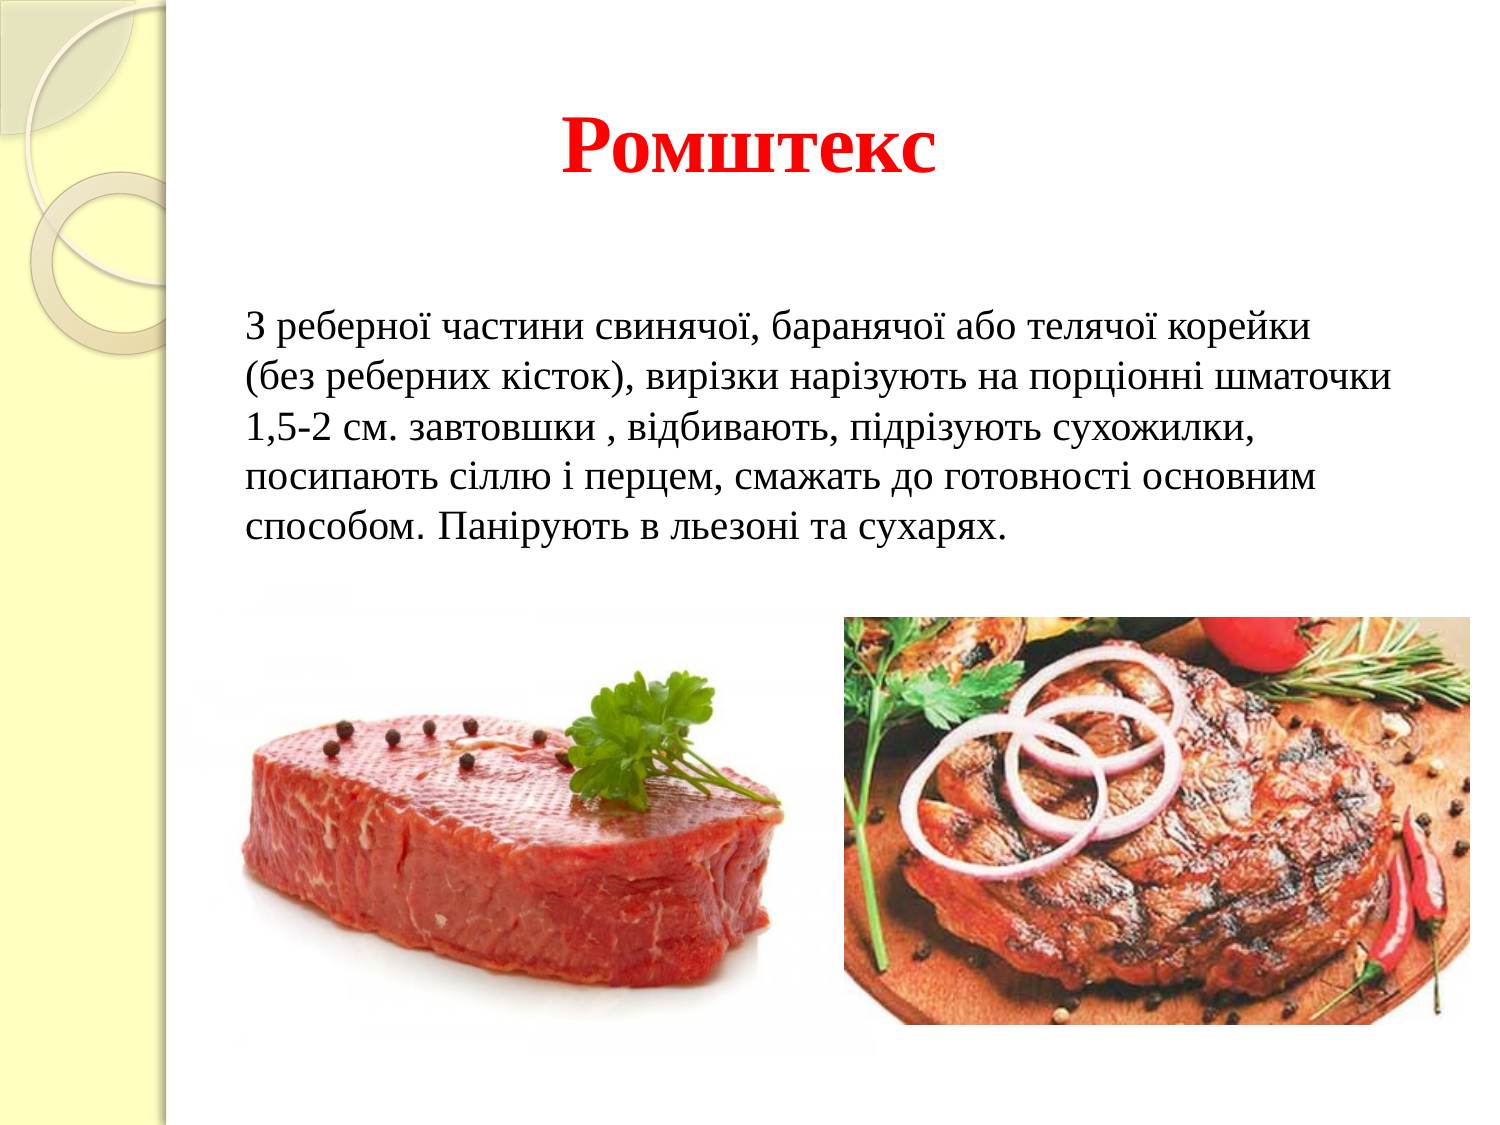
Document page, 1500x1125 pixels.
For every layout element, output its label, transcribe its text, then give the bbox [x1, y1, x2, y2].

title Ромштекс [75, 45, 1425, 233]
text_box З реберної частини свинячої, баранячої або телячої корейки (без реберних кісток), вирізки нарізують на порціонні шматочки 1,5-2 см. завтовшки , відбивають, підрізують сухожилки, посипають сіллю і перцем, смажать до готовності основним способом. Панірують в льезоні та сухарях. [230, 290, 1412, 556]
picture [170, 585, 1470, 1057]
